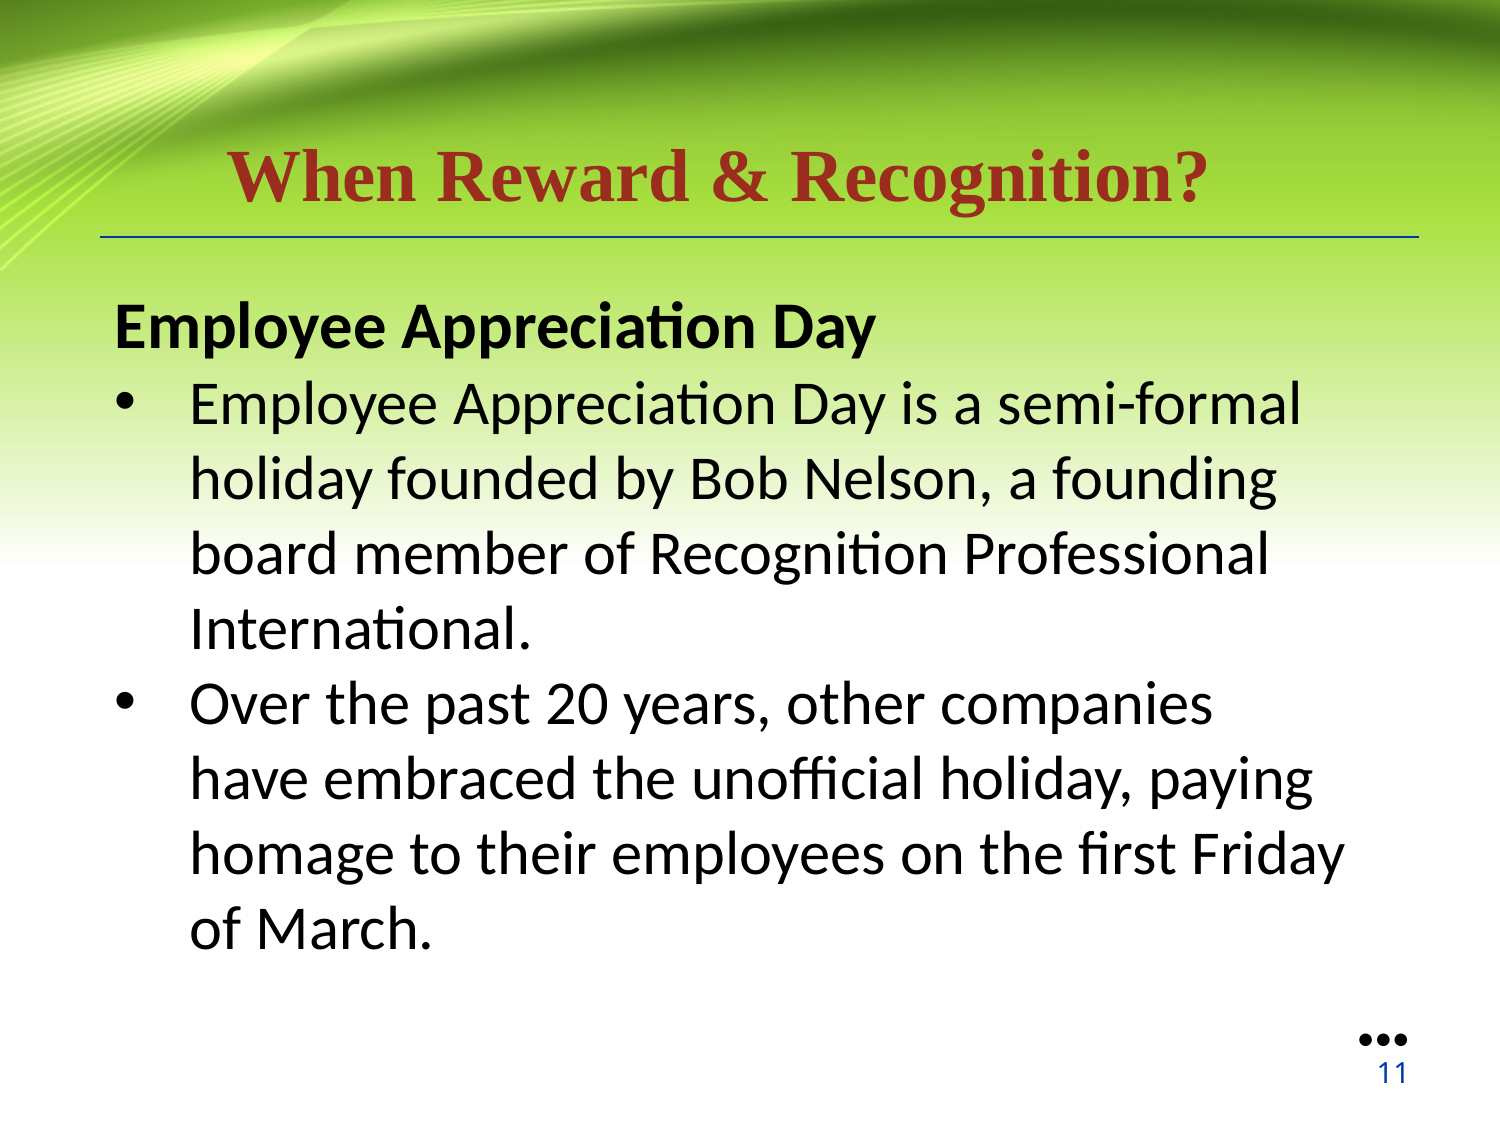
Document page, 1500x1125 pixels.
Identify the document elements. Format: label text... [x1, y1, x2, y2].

text_box When Reward & Recognition? [0, 118, 1438, 224]
picture [0, 0, 1500, 1125]
text_box ●●● 11 [1074, 1012, 1425, 1073]
text_box Employee Appreciation Day Employee Appreciation Day is a semi-formal holiday founded by Bob Nelson, a founding board member of Recognition Professional International. Over the past 20 years, other companies have embraced the unofficial holiday, paying homage to their employees on the first Friday of March. [99, 274, 1363, 970]
